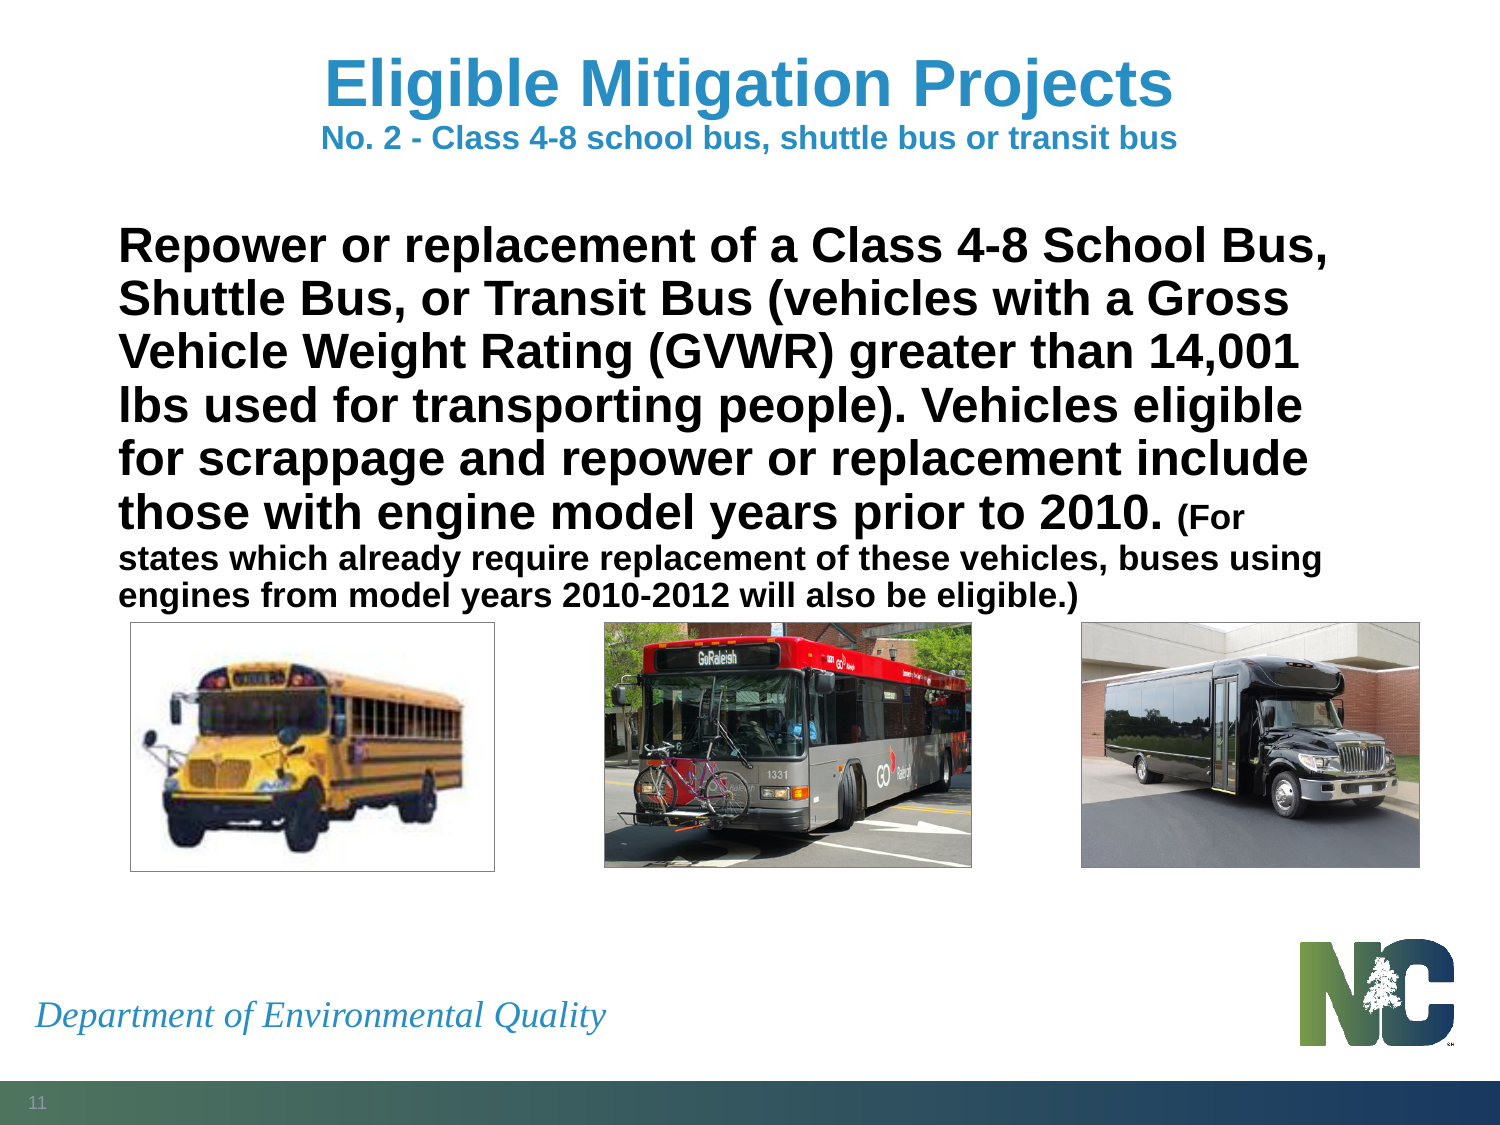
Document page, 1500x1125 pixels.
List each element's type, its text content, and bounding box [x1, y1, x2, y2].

text_box Department of Environmental Quality [20, 984, 636, 1046]
picture [1300, 939, 1454, 1046]
picture [604, 622, 972, 868]
list Repower or replacement of a Class 4-8 School Bus, Shuttle Bus, or Transit Bus (vehicles with a Gross Vehicle Weight Rating (GVWR) greater than 14,001 lbs used for transporting people). Vehicles eligible for scrappage and repower or replacement include those with engine model years prior to 2010. (For states which already require replacement of these vehicles, buses using engines from model years 2010-2012 will also be eligible.) [103, 212, 1364, 626]
slide_number 11 [12, 1091, 351, 1114]
title Eligible Mitigation Projects No. 2 - Class 4-8 school bus, shuttle bus or transit bus [103, 16, 1397, 191]
picture [1081, 622, 1420, 868]
picture [130, 622, 495, 872]
